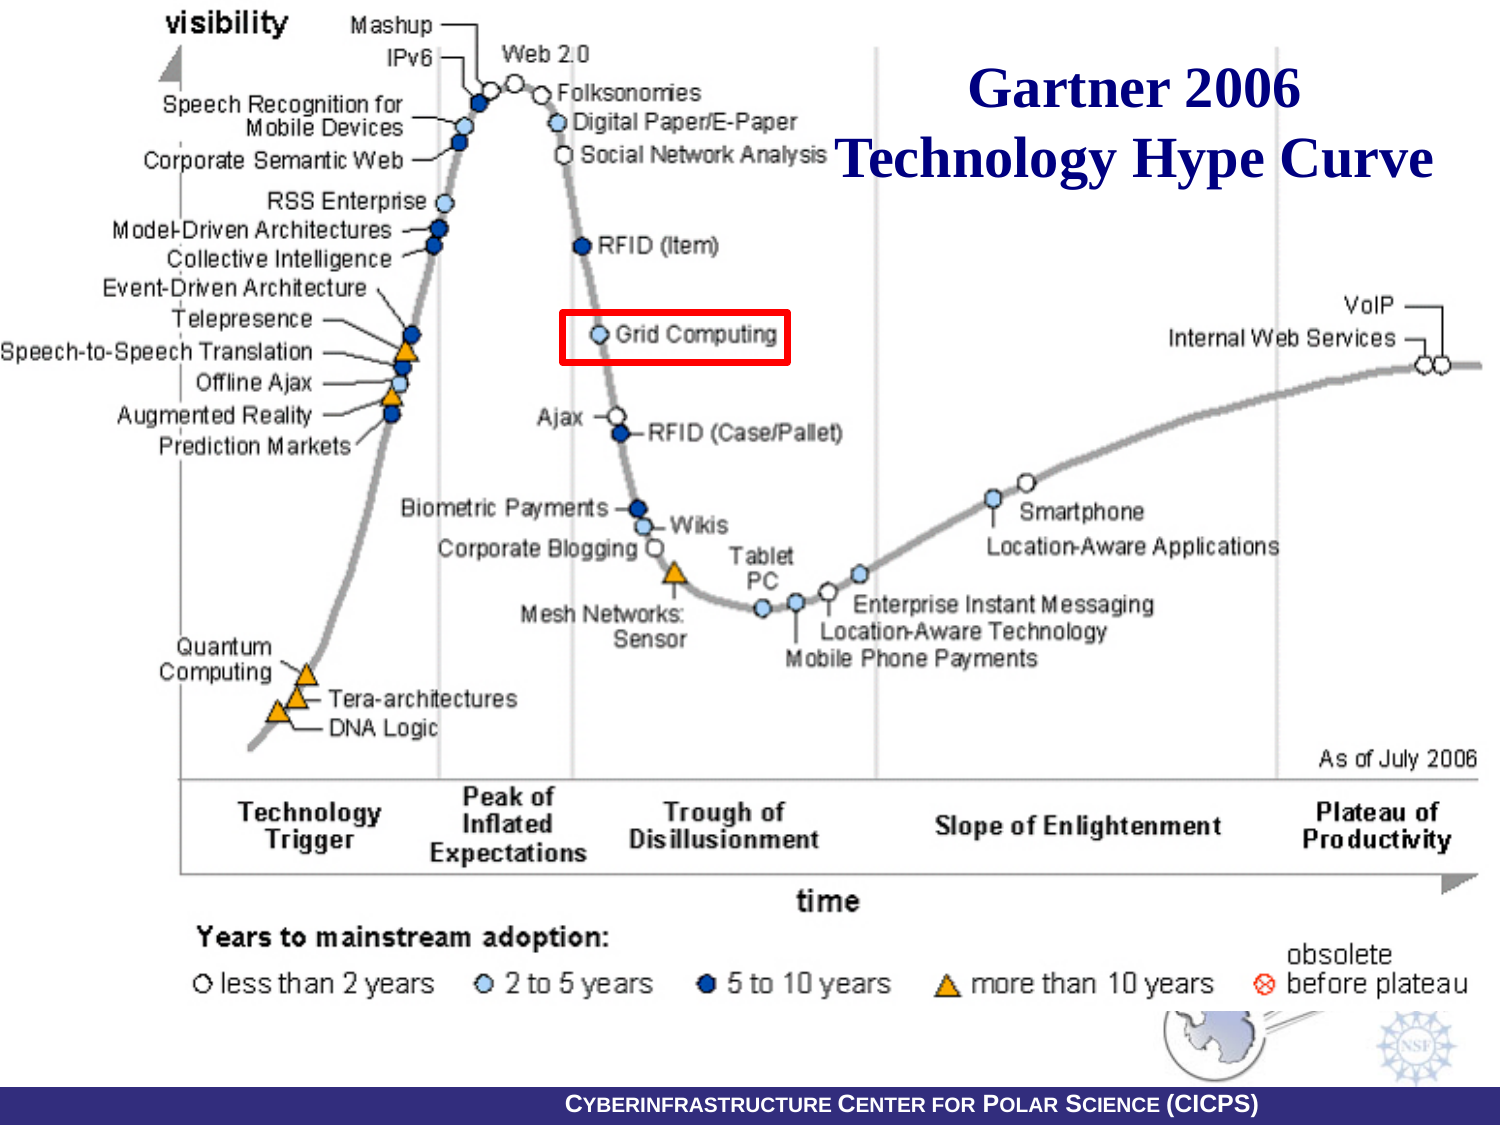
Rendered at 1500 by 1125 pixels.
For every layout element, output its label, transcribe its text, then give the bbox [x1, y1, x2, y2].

slide_number 5 [1074, 1024, 1388, 1101]
picture [0, 0, 1500, 1125]
